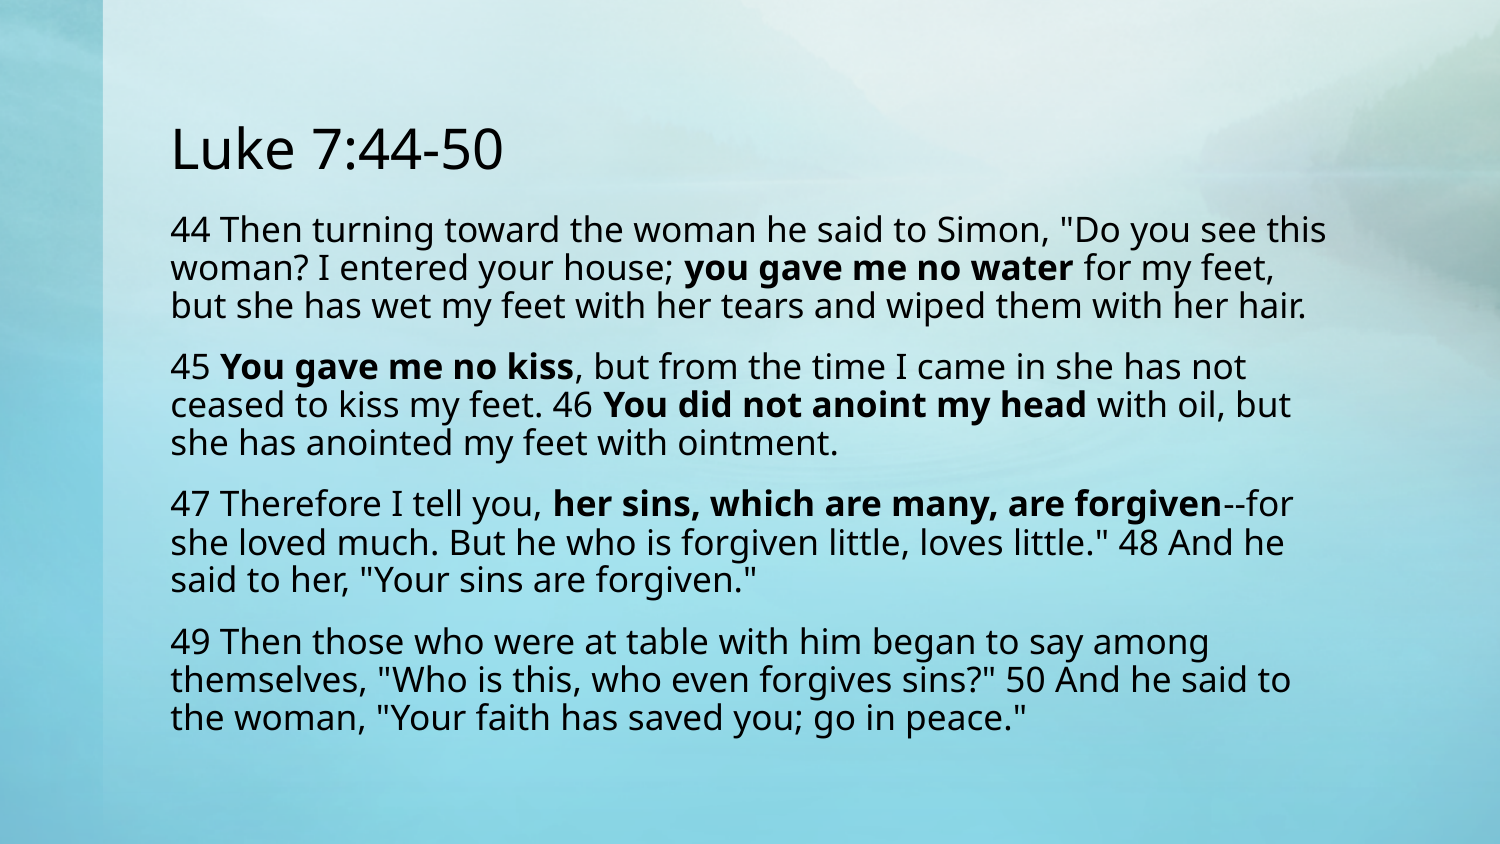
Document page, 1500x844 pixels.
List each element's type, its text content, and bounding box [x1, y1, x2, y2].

list 44 Then turning toward the woman he said to Simon, "Do you see this woman? I entered your house; you gave me no water for my feet, but she has wet my feet with her tears and wiped them with her hair. 45 You gave me no kiss, but from the time I came in she has not ceased to kiss my feet. 46 You did not anoint my head with oil, but she has anointed my feet with ointment. 47 Therefore I tell you, her sins, which are many, are forgiven--for she loved much. But he who is forgiven little, loves little." 48 And he said to her, "Your sins are forgiven." 49 Then those who were at table with him began to say among themselves, "Who is this, who even forgives sins?" 50 And he said to the woman, "Your faith has saved you; go in peace." [159, 206, 1341, 760]
picture [0, 0, 1500, 844]
title Luke 7:44-50 [159, 46, 1341, 188]
